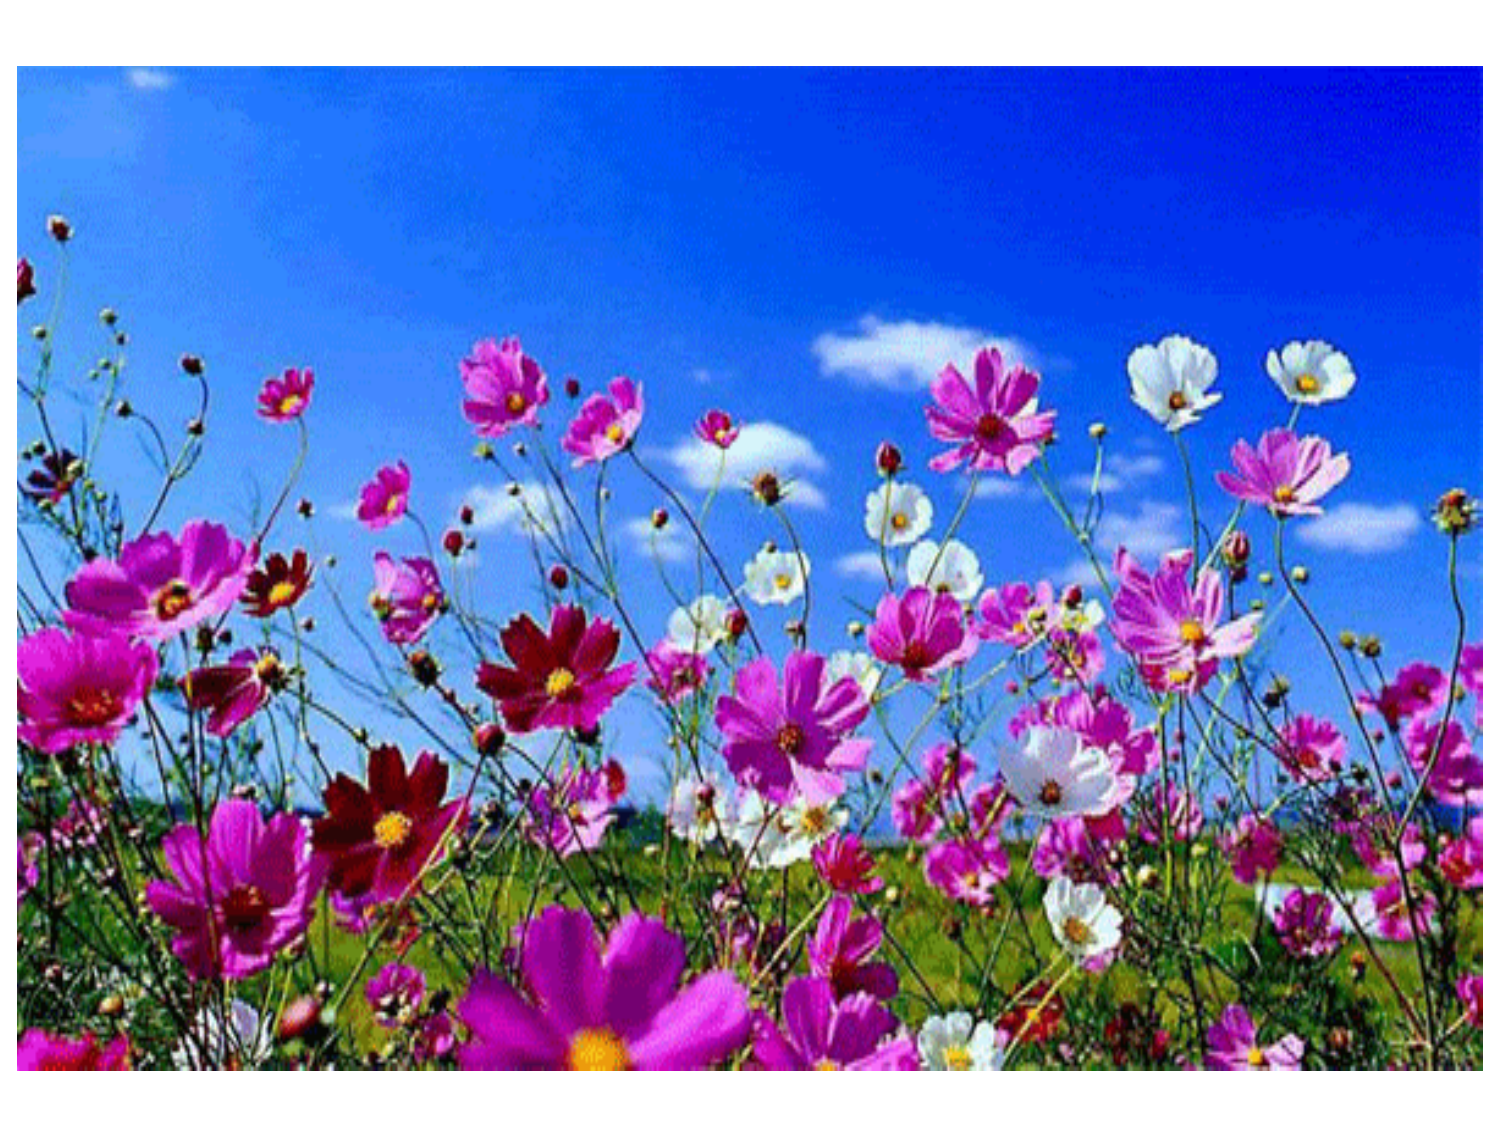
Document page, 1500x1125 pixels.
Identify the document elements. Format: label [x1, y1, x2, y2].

list [17, 66, 1483, 1071]
